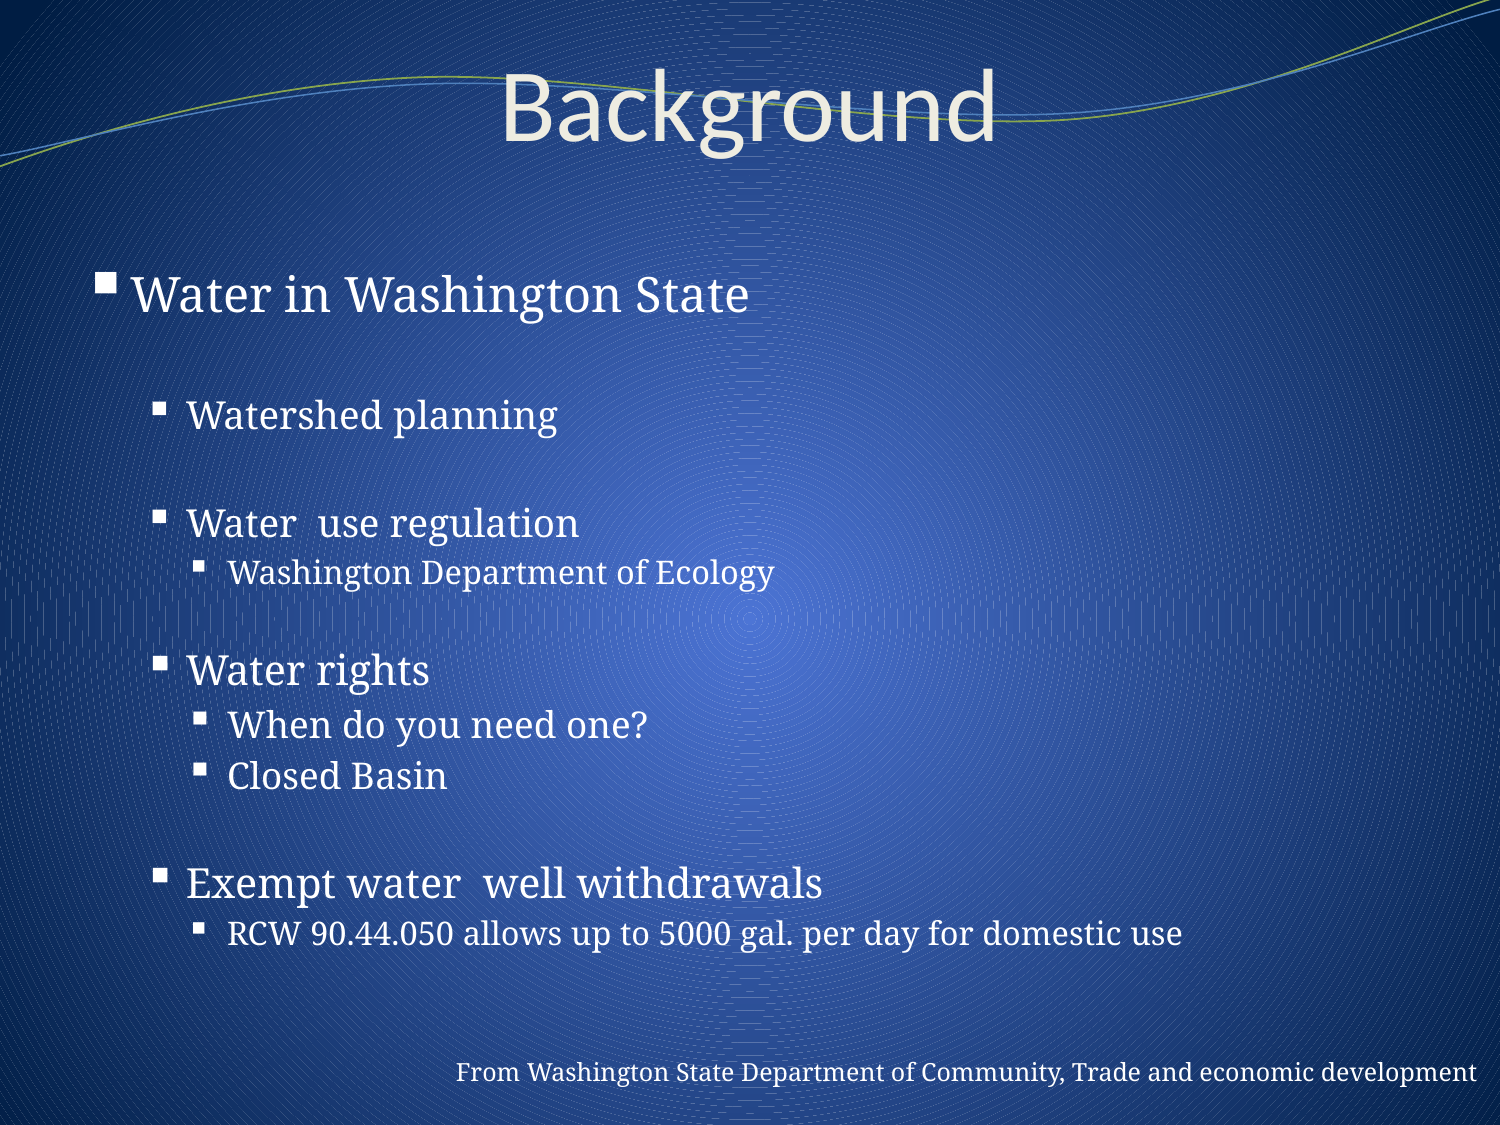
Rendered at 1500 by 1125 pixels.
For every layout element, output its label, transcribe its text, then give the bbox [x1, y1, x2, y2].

list Water in Washington State Watershed planning Water use regulation Washington Department of Ecology Water rights When do you need one? Closed Basin Exempt water well withdrawals RCW 90.44.050 allows up to 5000 gal. per day for domestic use [75, 200, 1425, 963]
text_box From Washington State Department of Community, Trade and economic development [262, 1049, 1500, 1124]
title Background [75, 0, 1425, 163]
